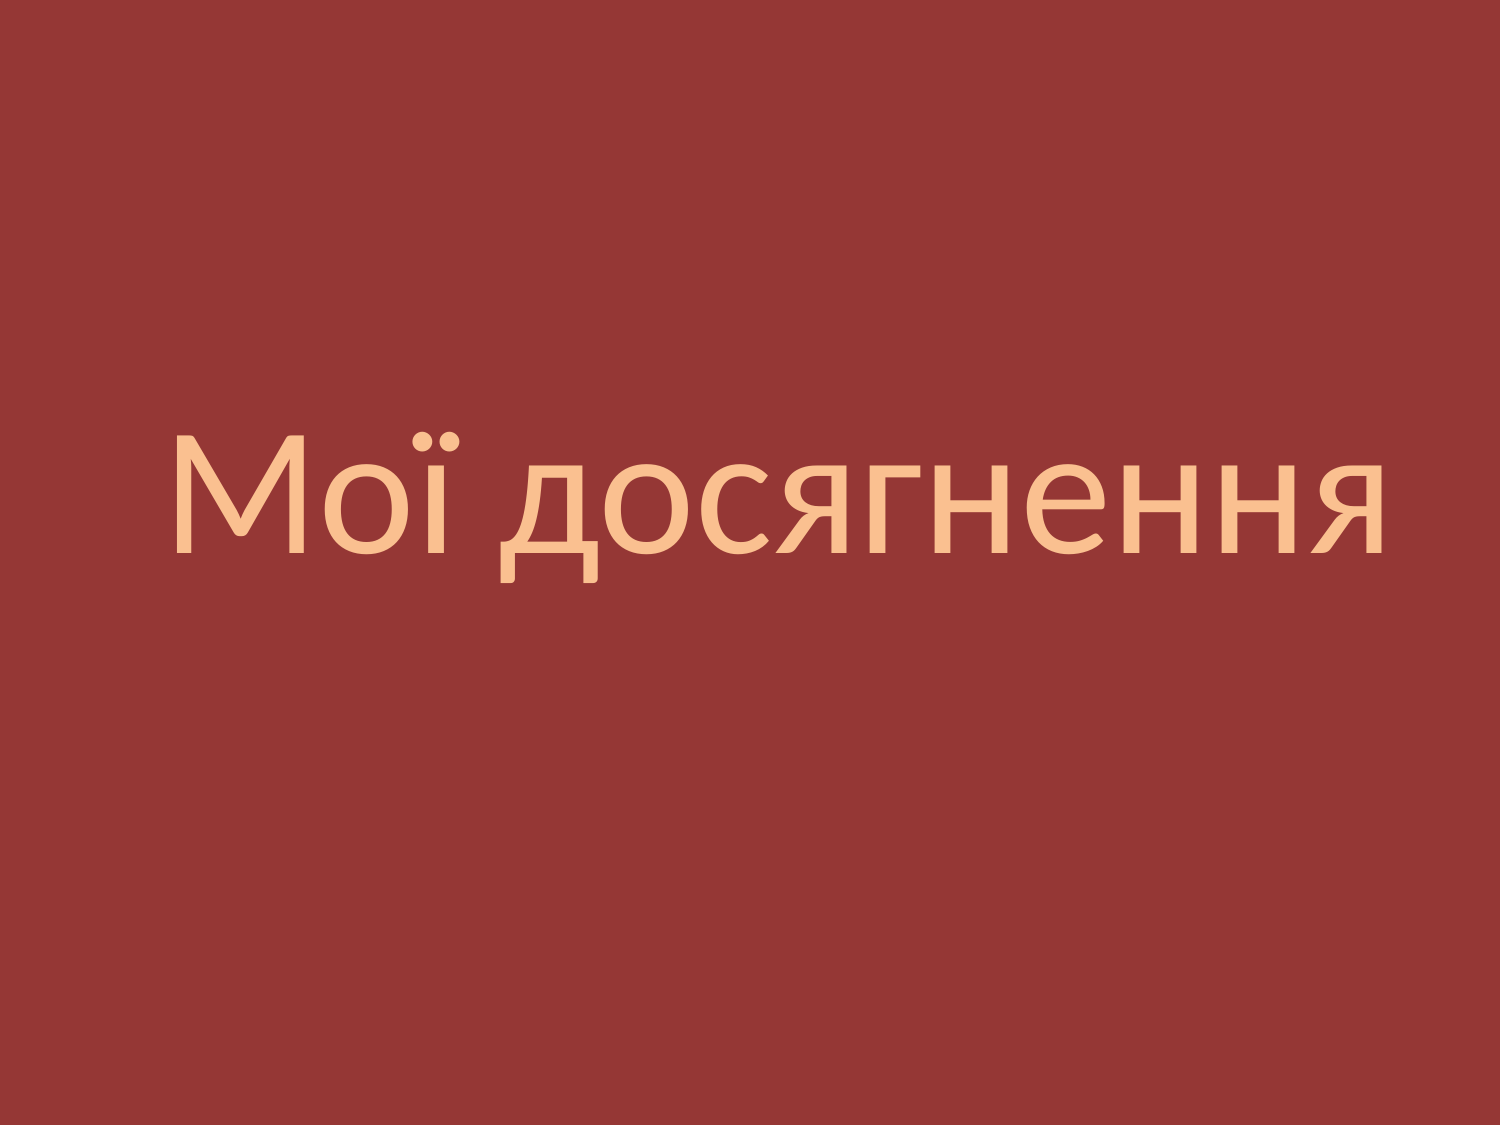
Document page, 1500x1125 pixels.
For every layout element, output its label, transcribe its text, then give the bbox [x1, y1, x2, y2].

list Мої досягнення [105, 363, 1456, 1106]
